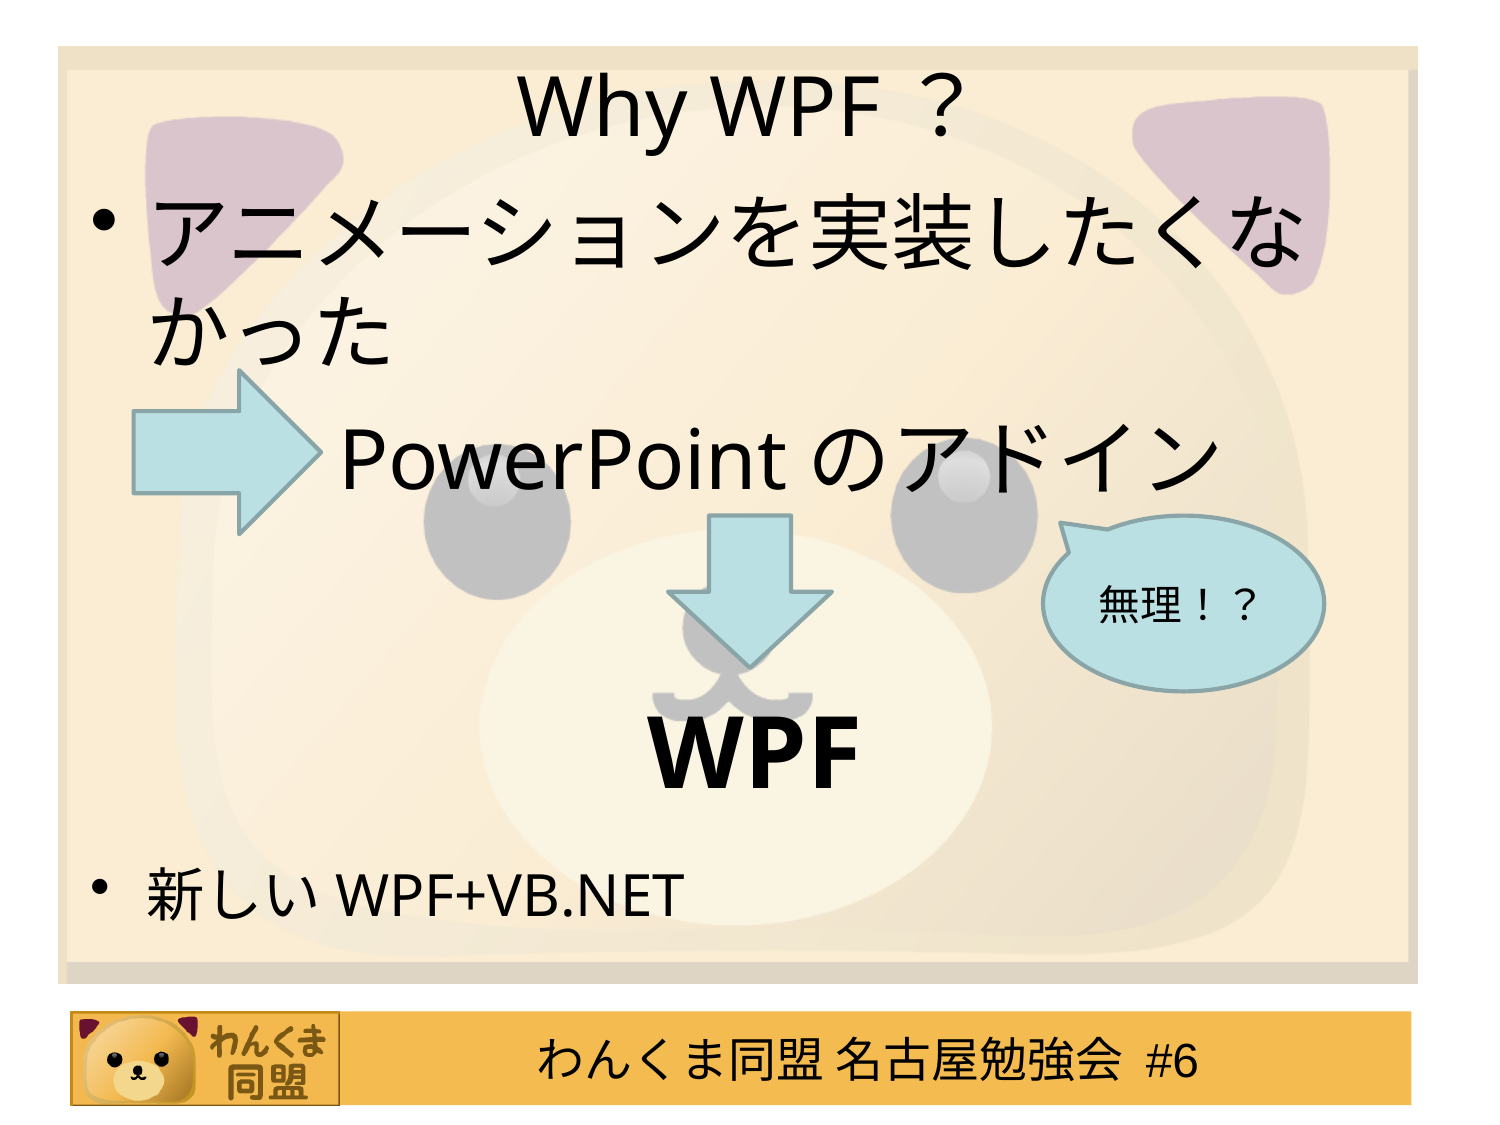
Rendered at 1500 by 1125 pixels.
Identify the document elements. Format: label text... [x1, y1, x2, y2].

text_box 無理！？ [1040, 513, 1327, 694]
text_box [131, 368, 324, 537]
list アニメーションを実装したくなかった 新しいWPF+VB.NET [74, 172, 1426, 1006]
text_box WPF [632, 680, 878, 816]
picture [70, 1011, 340, 1106]
picture [58, 46, 1418, 984]
text_box [666, 513, 834, 670]
text_box PowerPointのアドイン [323, 398, 1239, 514]
title Why WPF？ [74, 44, 1426, 162]
